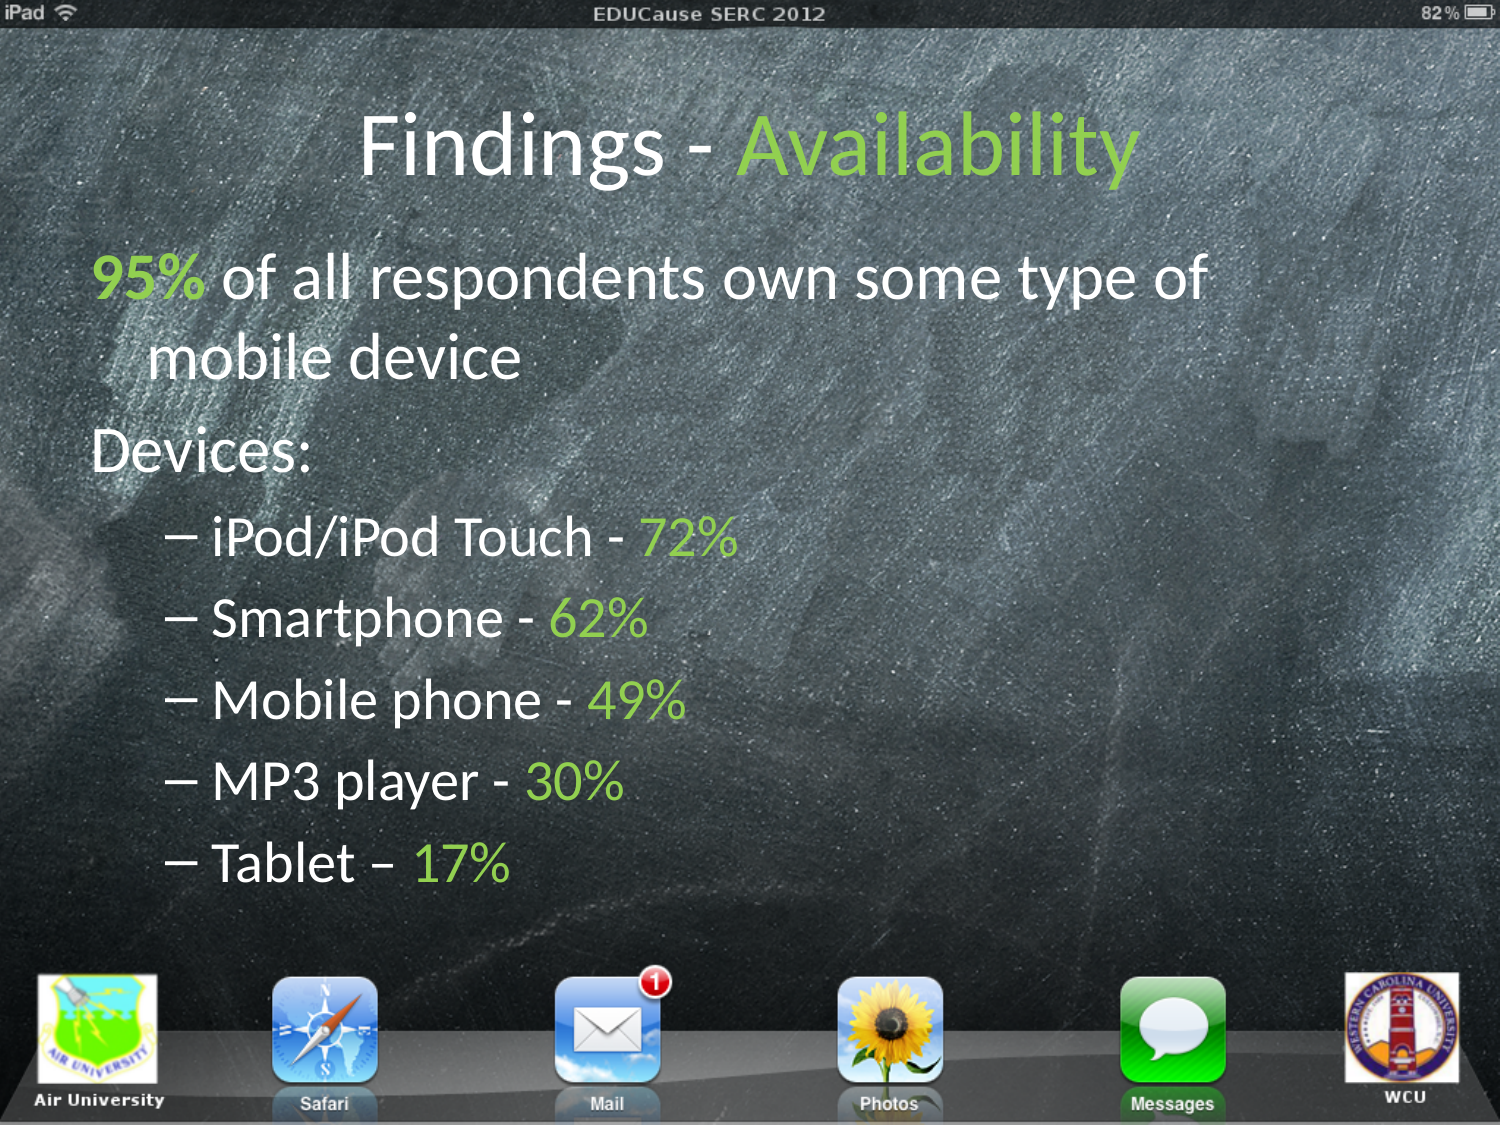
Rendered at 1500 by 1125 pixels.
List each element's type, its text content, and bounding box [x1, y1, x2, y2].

title Findings - Availability [75, 45, 1425, 224]
list 95% of all respondents own some type of mobile device Devices: iPod/iPod Touch - 72% Smartphone - 62% Mobile phone - 49% MP3 player - 30% Tablet – 17% [75, 224, 1425, 968]
picture [0, 0, 1500, 1125]
